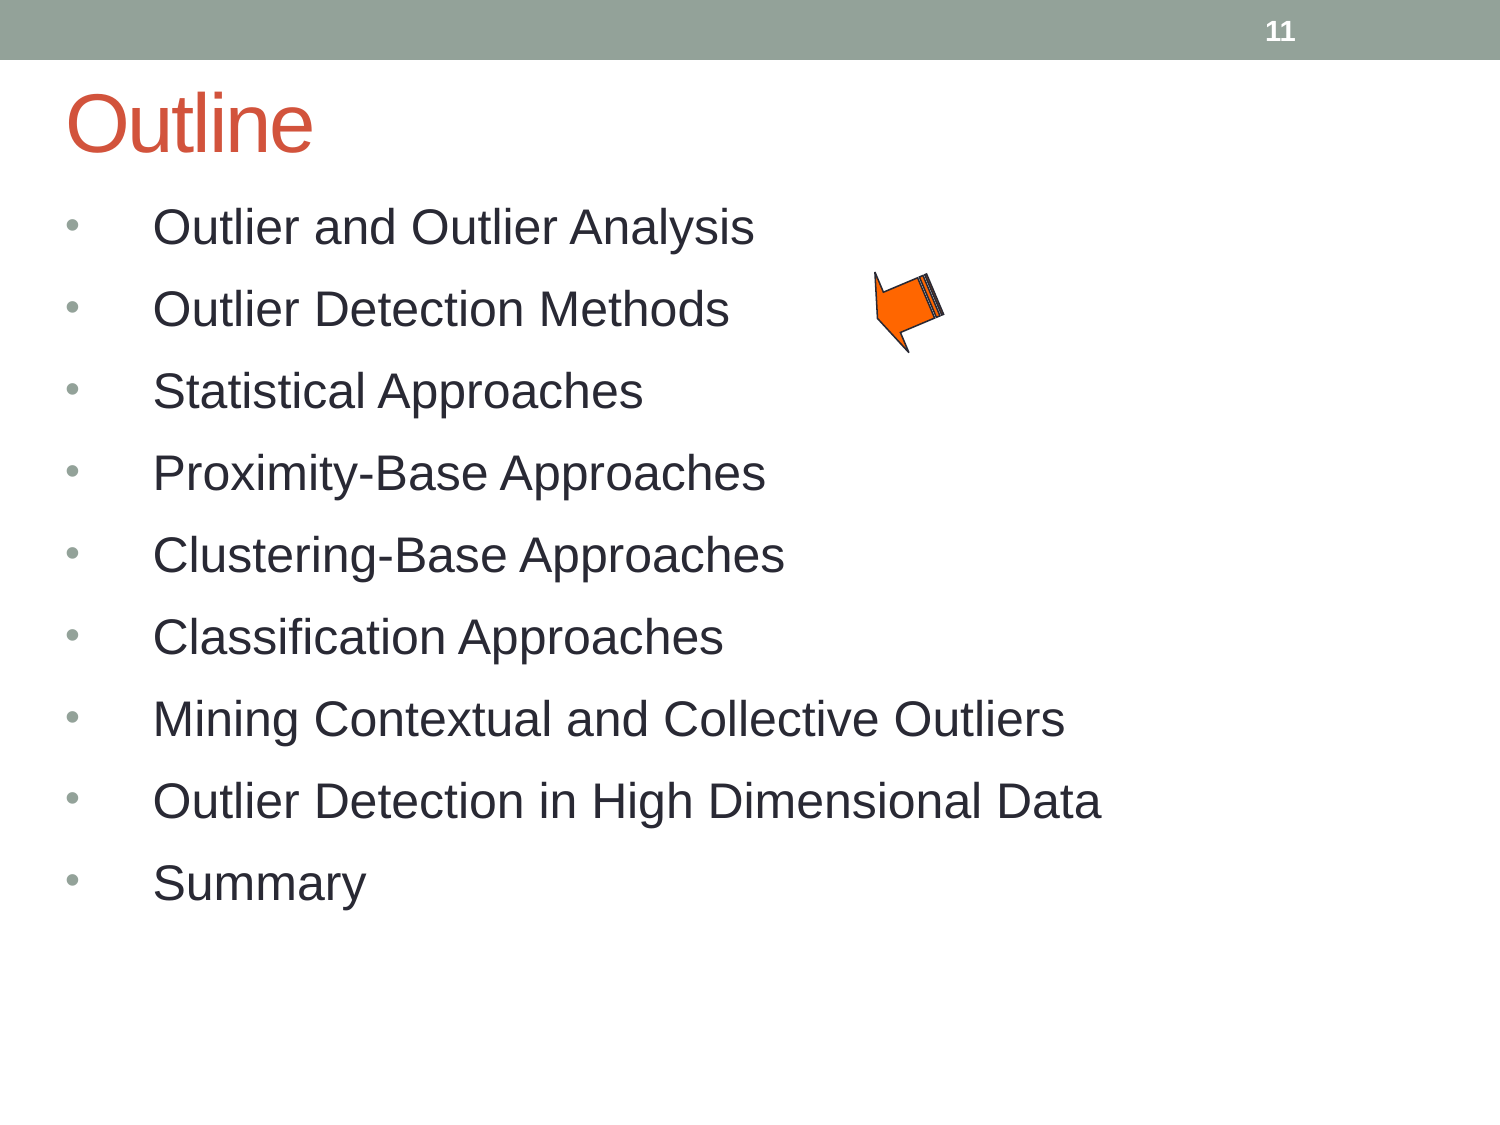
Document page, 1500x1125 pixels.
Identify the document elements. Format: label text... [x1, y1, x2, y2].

text_box [874, 272, 944, 353]
slide_number 11 [1250, 3, 1425, 57]
text_box Outline [49, 57, 1500, 183]
list Outlier and Outlier Analysis Outlier Detection Methods Statistical Approaches Proximity-Base Approaches Clustering-Base Approaches Classification Approaches Mining Contextual and Collective Outliers Outlier Detection in High Dimensional Data Summary [50, 183, 1450, 1075]
